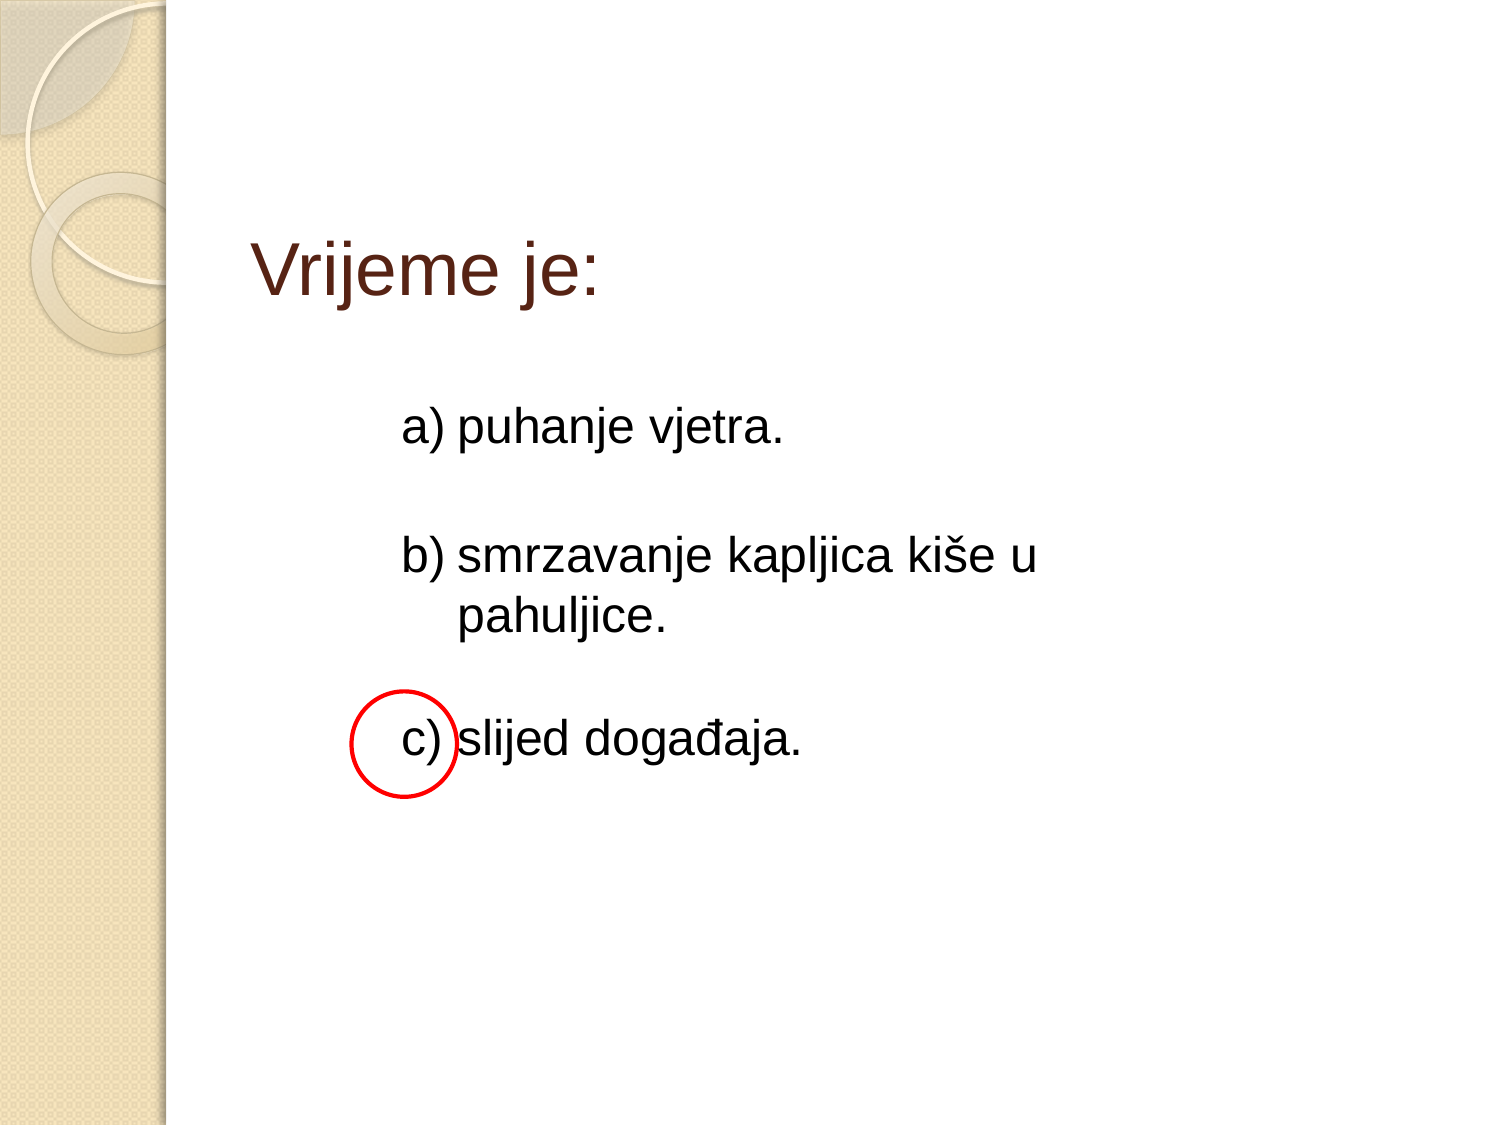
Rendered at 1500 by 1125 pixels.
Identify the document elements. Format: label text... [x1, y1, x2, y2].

text_box [349, 689, 451, 799]
title Vrijeme je: [235, 152, 1466, 387]
text_box c) slijed događaja. [386, 697, 1137, 773]
text_box smrzavanje kapljica kiše u pahuljice. [386, 515, 1184, 651]
text_box puhanje vjetra. [386, 386, 1137, 515]
